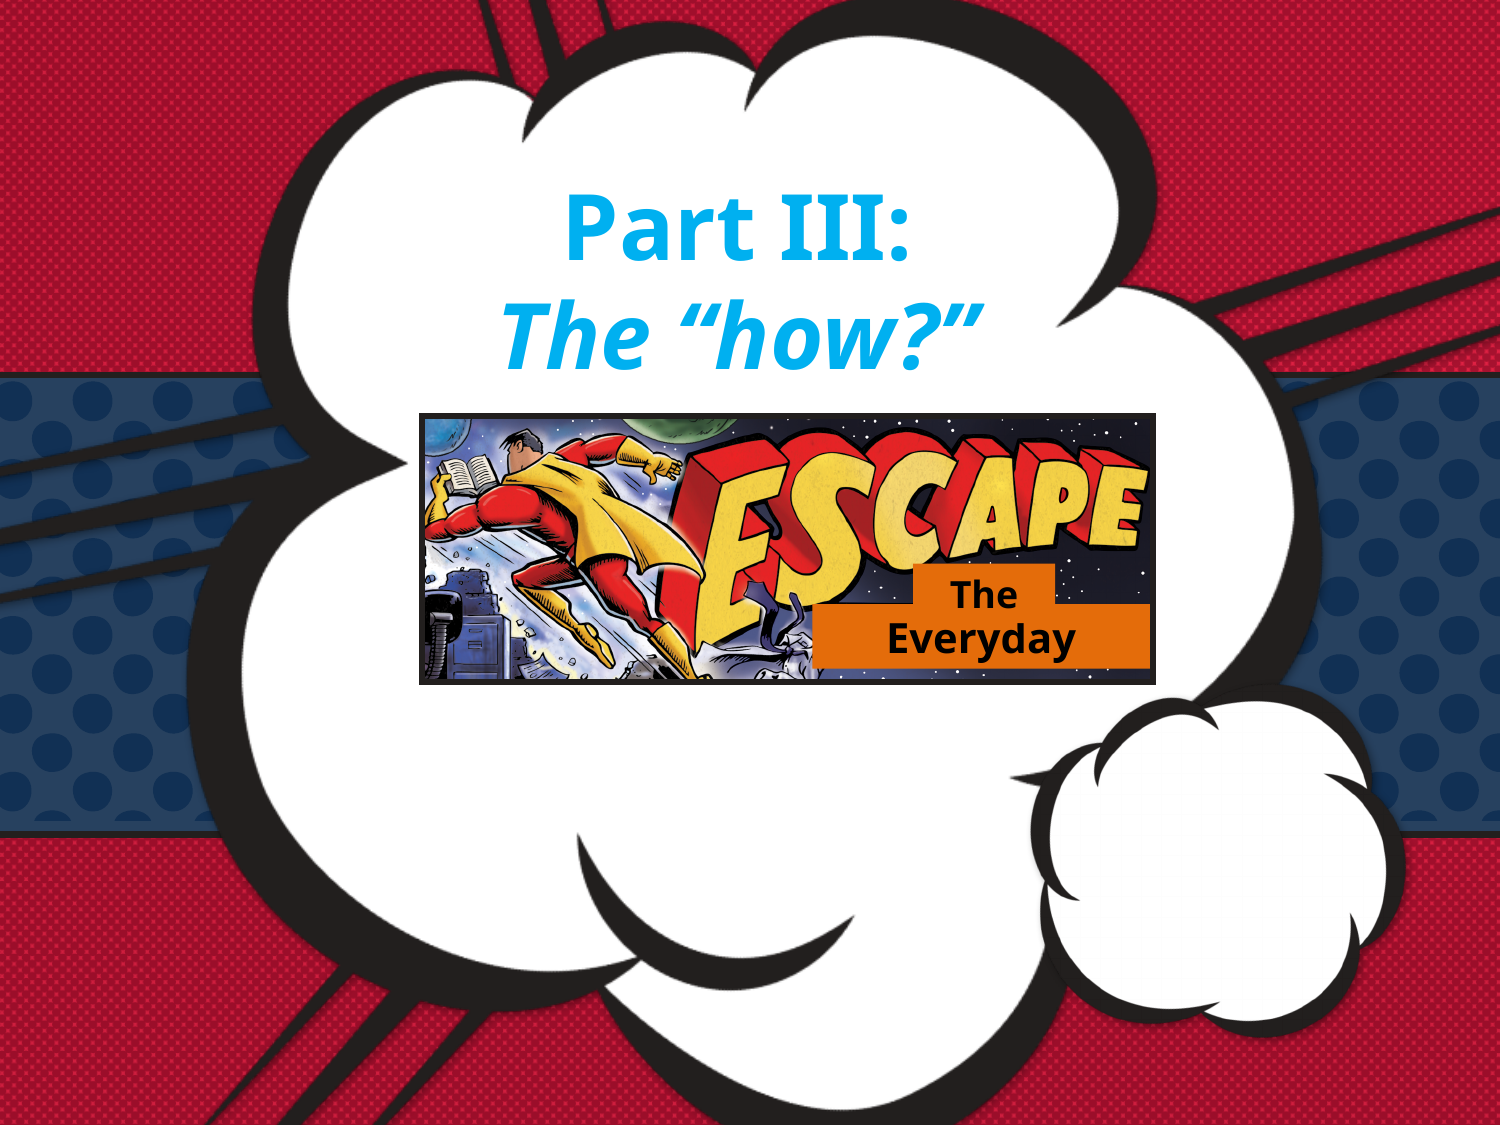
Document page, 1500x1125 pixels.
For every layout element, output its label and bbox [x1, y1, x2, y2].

text_box [812, 563, 1151, 670]
picture [0, 0, 1500, 1125]
